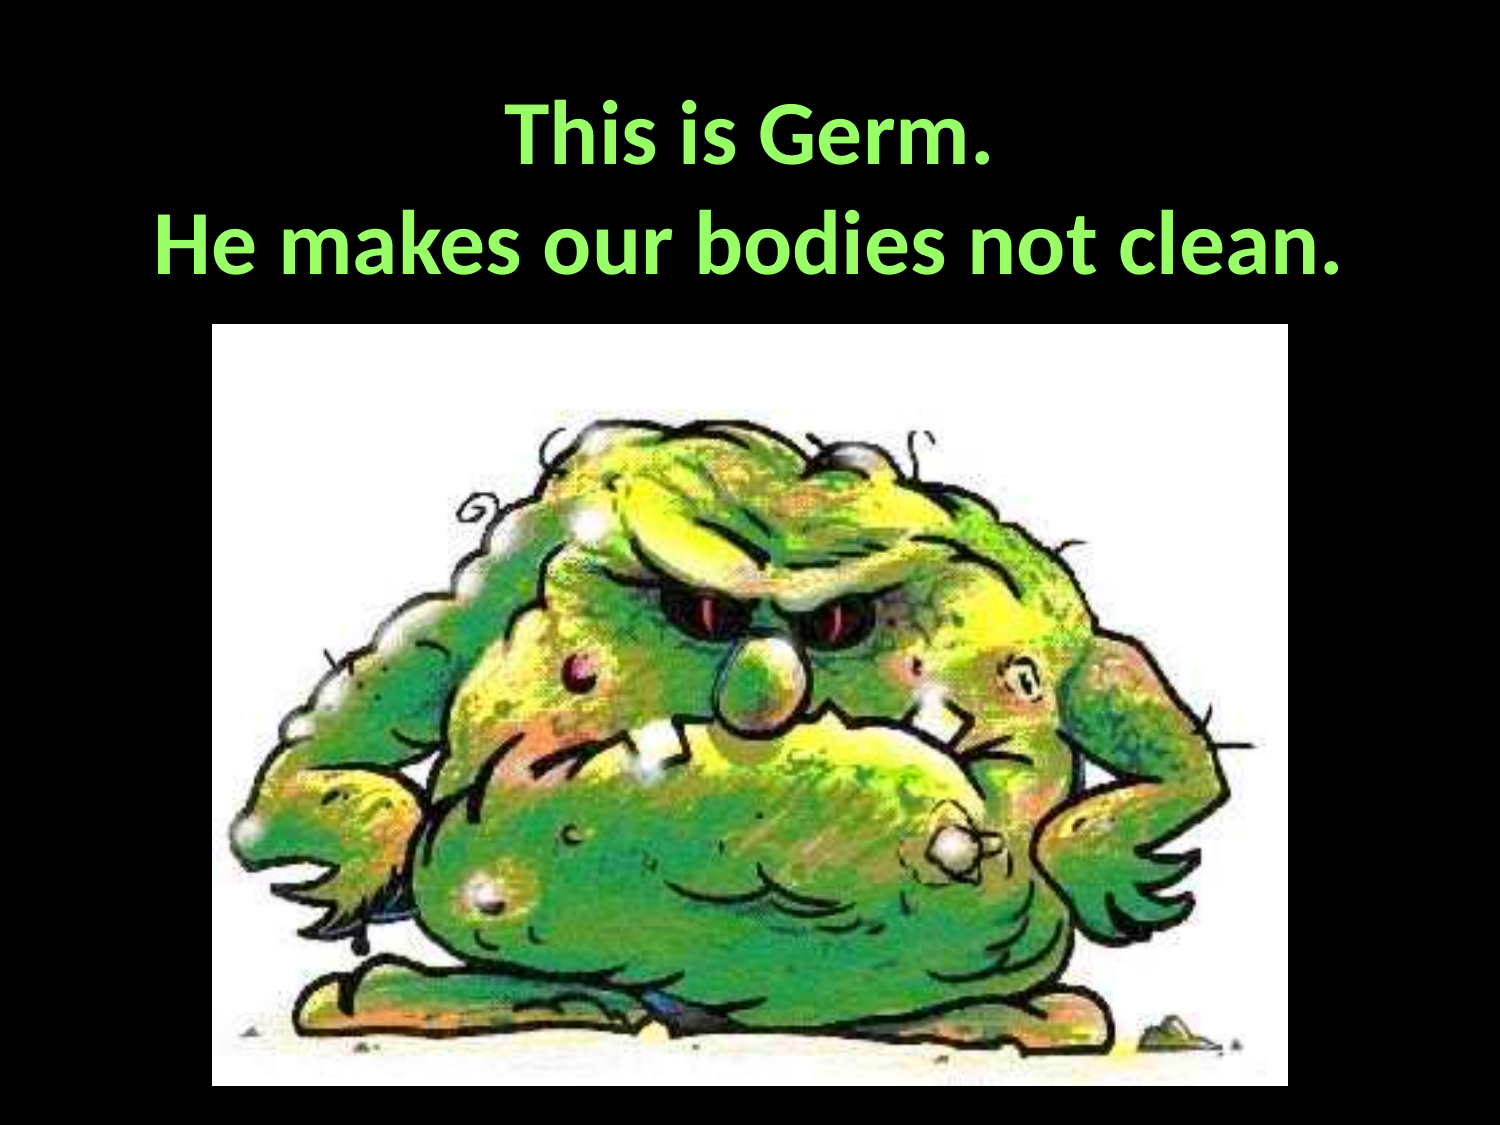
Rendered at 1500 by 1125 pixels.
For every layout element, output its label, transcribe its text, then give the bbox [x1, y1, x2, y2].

title This is Germ. He makes our bodies not clean. [112, 62, 1388, 304]
picture [212, 324, 1288, 1086]
